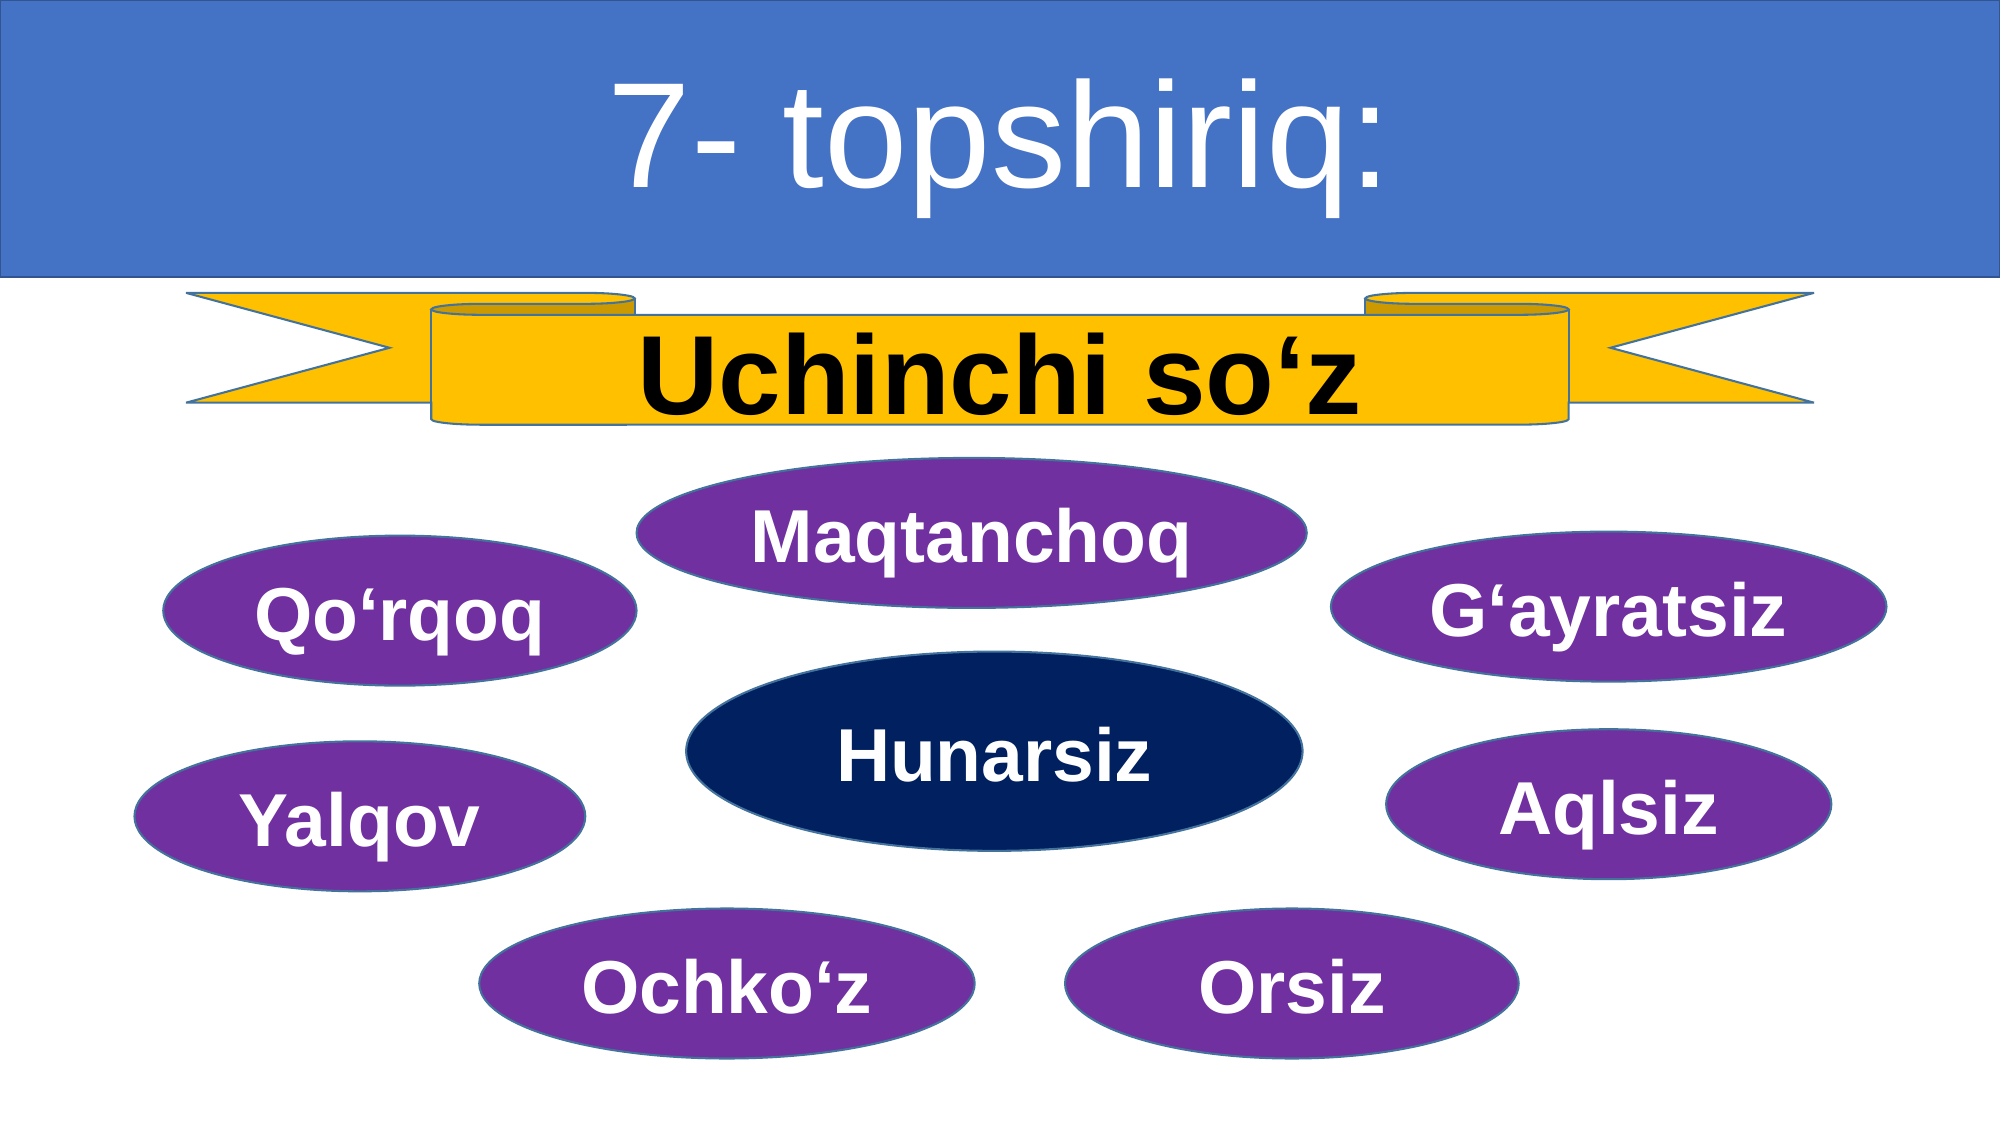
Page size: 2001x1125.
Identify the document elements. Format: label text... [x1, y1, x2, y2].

text_box Qo‘rqoq [162, 534, 638, 687]
text_box Orsiz [1064, 907, 1520, 1060]
text_box Ochko‘z [478, 907, 976, 1060]
text_box Aqlsiz [1385, 728, 1833, 881]
text_box Yalqov [133, 740, 587, 893]
text_box Hunarsiz [685, 650, 1304, 852]
text_box G‘ayratsiz [1329, 530, 1888, 683]
title 7- topshiriq: [0, 0, 2000, 278]
text_box Uchinchi so‘z [185, 291, 1815, 426]
text_box Maqtanchoq [635, 456, 1308, 609]
